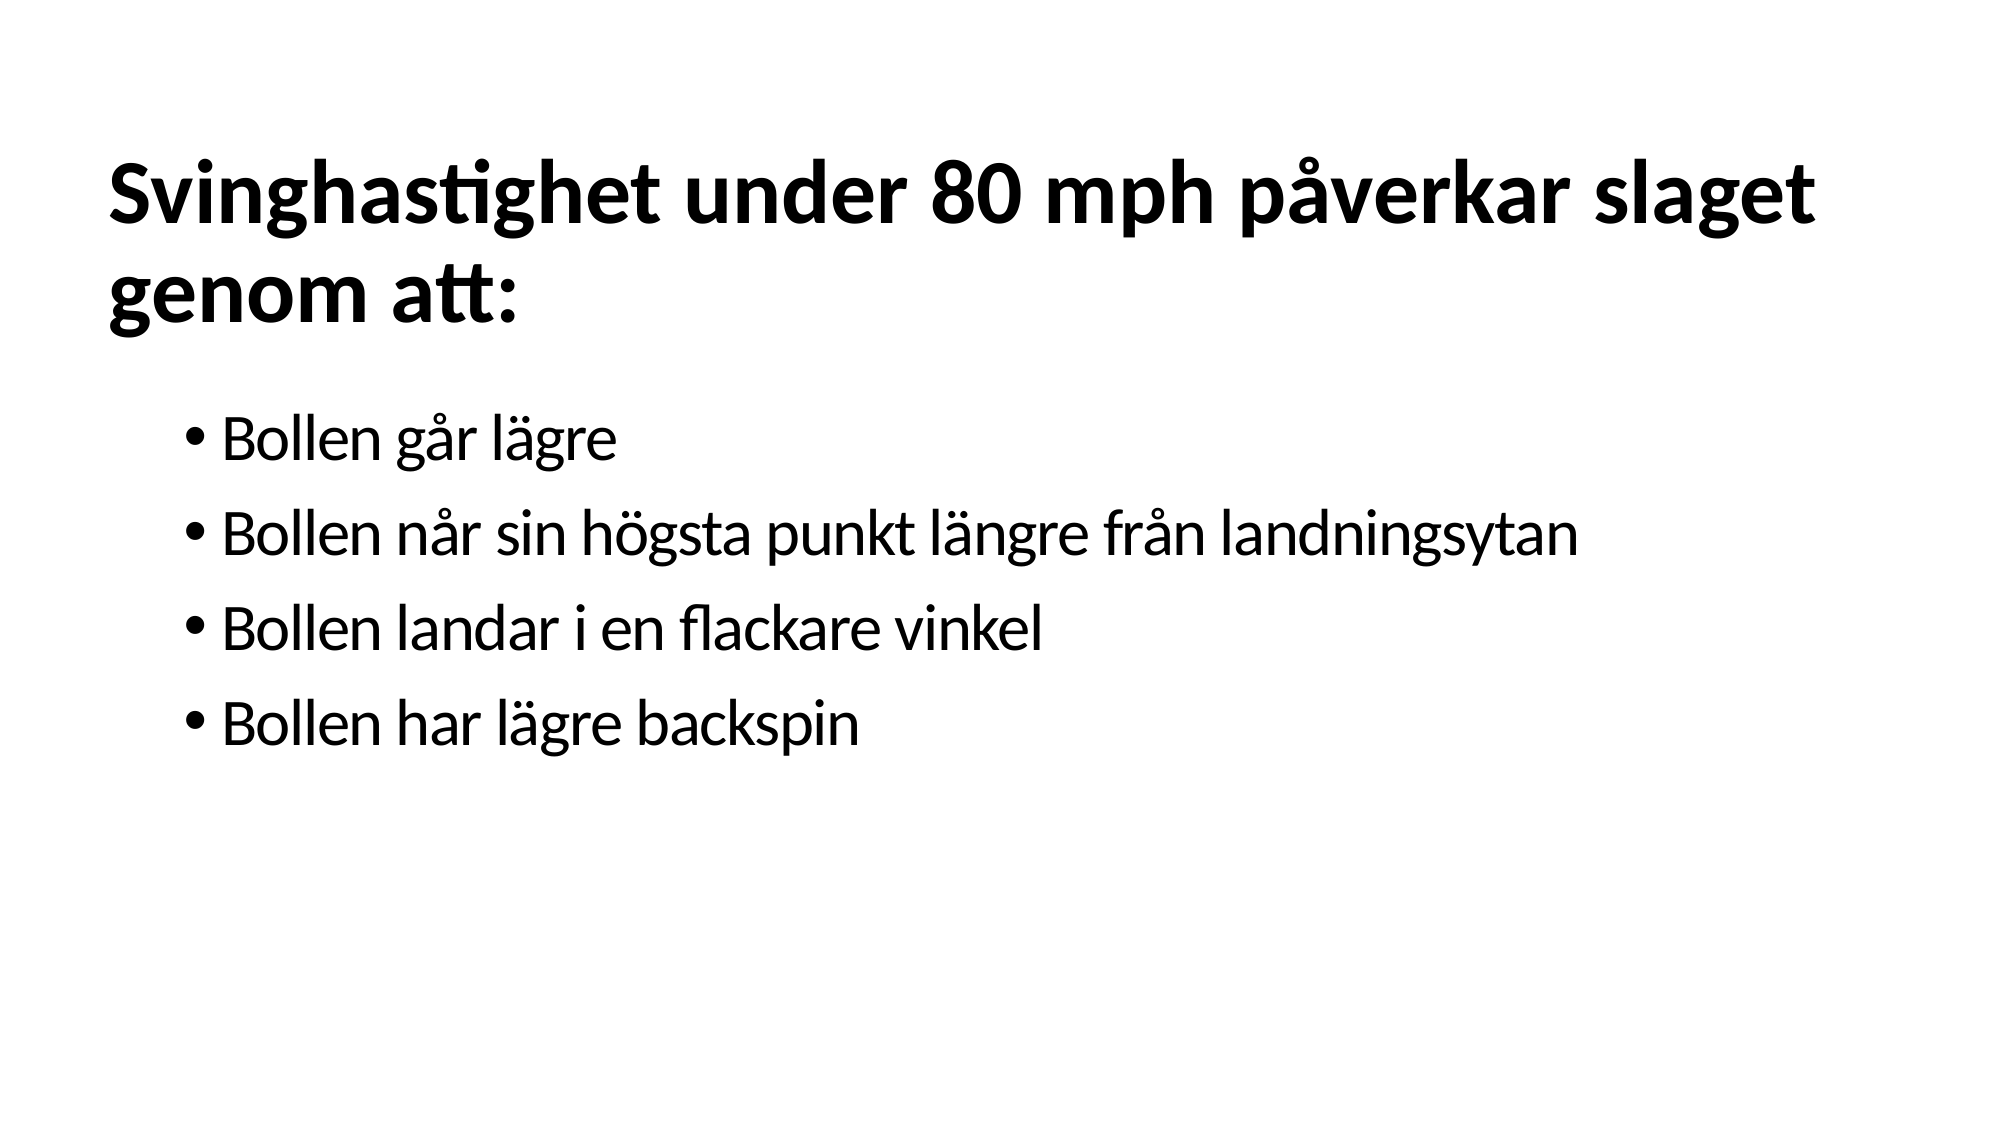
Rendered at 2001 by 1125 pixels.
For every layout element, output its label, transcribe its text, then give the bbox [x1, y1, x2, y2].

list Bollen går lägre Bollen når sin högsta punkt längre från landningsytan Bollen landar i en flackare vinkel Bollen har lägre backspin [93, 395, 1768, 947]
title Svinghastighet under 80 mph påverkar slaget genom att: [93, 136, 1894, 301]
